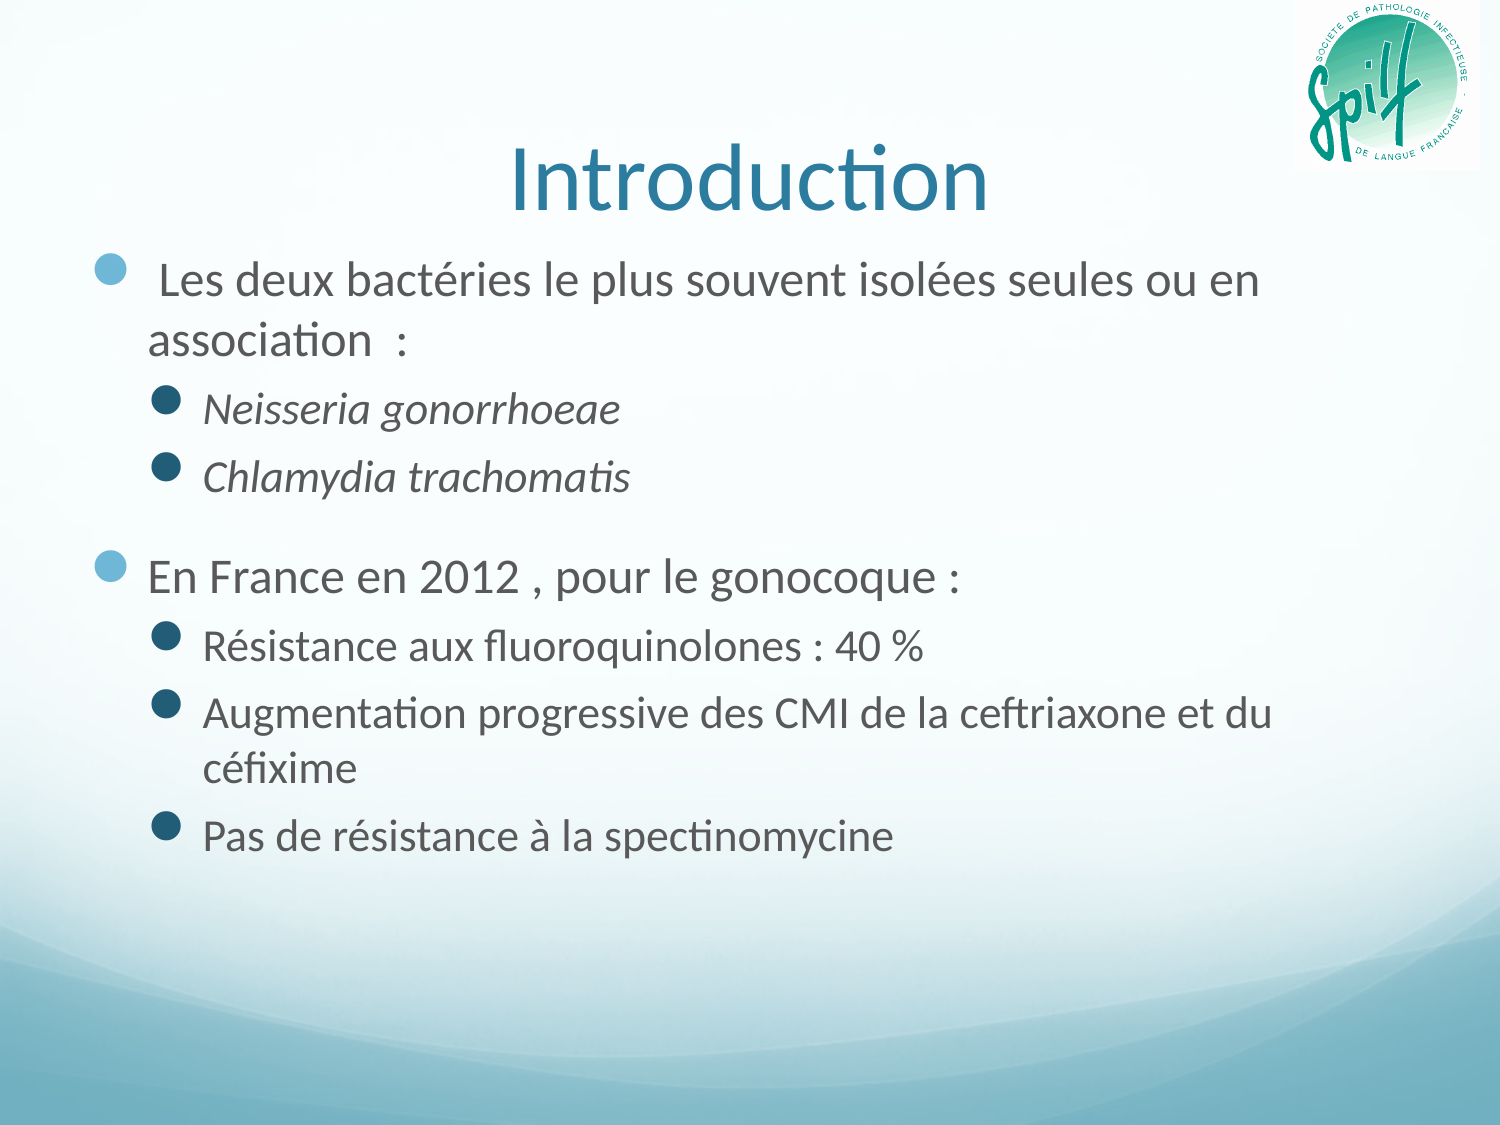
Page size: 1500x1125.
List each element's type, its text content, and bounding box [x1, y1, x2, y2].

picture [1295, 0, 1480, 171]
title Introduction [90, 17, 1410, 237]
list Les deux bactéries le plus souvent isolées seules ou en association : Neisseria gonorrhoeae Chlamydia trachomatis En France en 2012 , pour le gonocoque : Résistance aux fluoroquinolones : 40 % Augmentation progressive des CMI de la ceftriaxone et du céfixime Pas de résistance à la spectinomycine [75, 238, 1425, 982]
